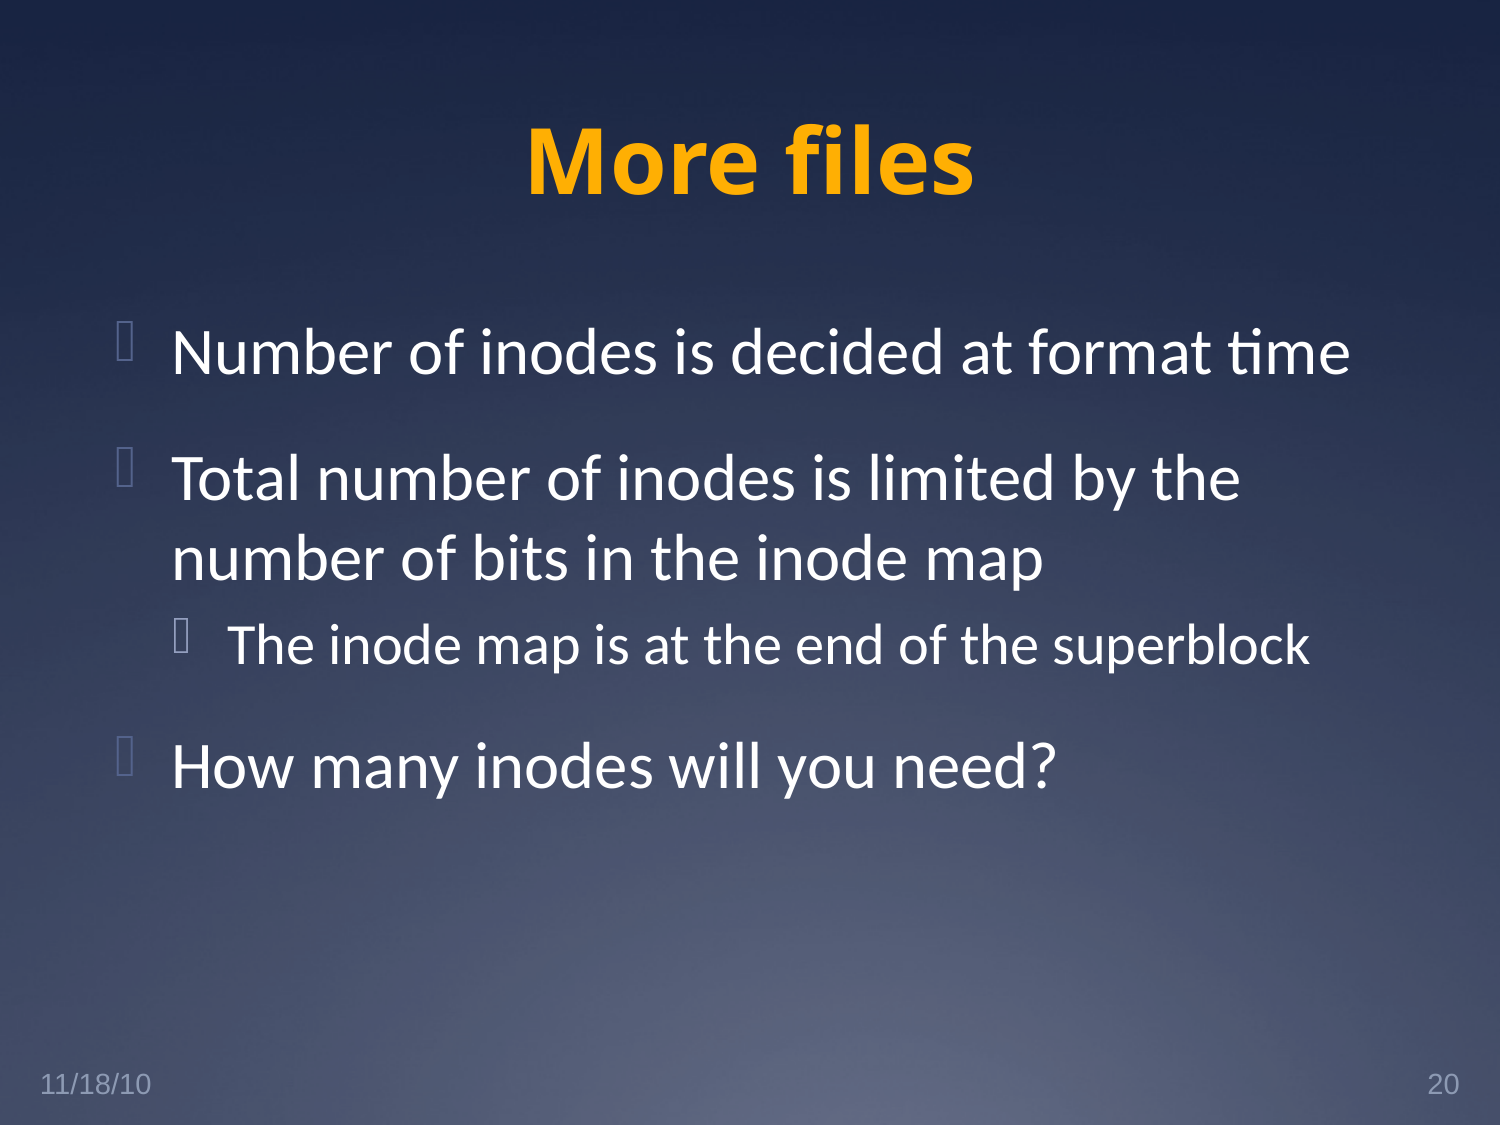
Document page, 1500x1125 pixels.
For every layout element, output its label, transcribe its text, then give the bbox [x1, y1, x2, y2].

title More files [37, 95, 1463, 225]
list Number of inodes is decided at format time Total number of inodes is limited by the number of bits in the inode map The inode map is at the end of the superblock How many inodes will you need? [99, 299, 1400, 1005]
slide_number 20 [1374, 1052, 1475, 1113]
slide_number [24, 1052, 288, 1113]
